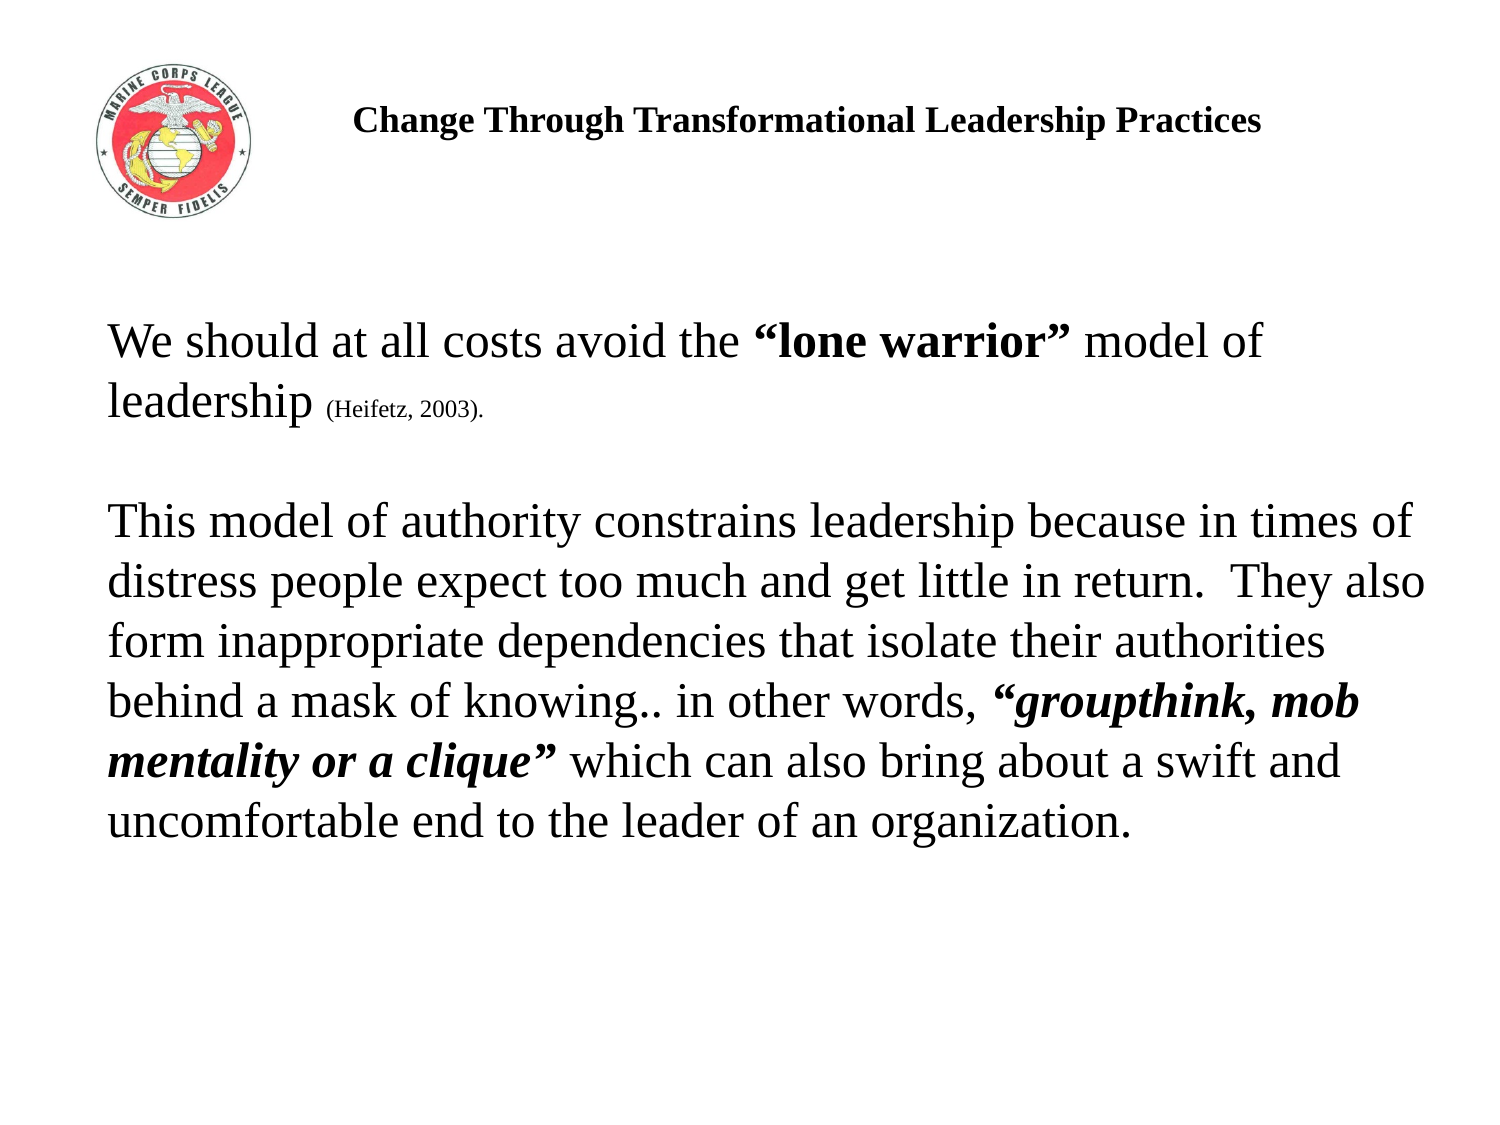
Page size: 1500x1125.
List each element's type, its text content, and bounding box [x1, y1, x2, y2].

text_box Change Through Transformational Leadership Practices [337, 87, 1413, 148]
picture [92, 59, 255, 222]
text_box We should at all costs avoid the “lone warrior” model of leadership (Heifetz, 2003). This model of authority constrains leadership because in times of distress people expect too much and get little in return. They also form inappropriate dependencies that isolate their authorities behind a mask of knowing.. in other words, “groupthink, mob mentality or a clique” which can also bring about a swift and uncomfortable end to the leader of an organization. [92, 299, 1463, 855]
